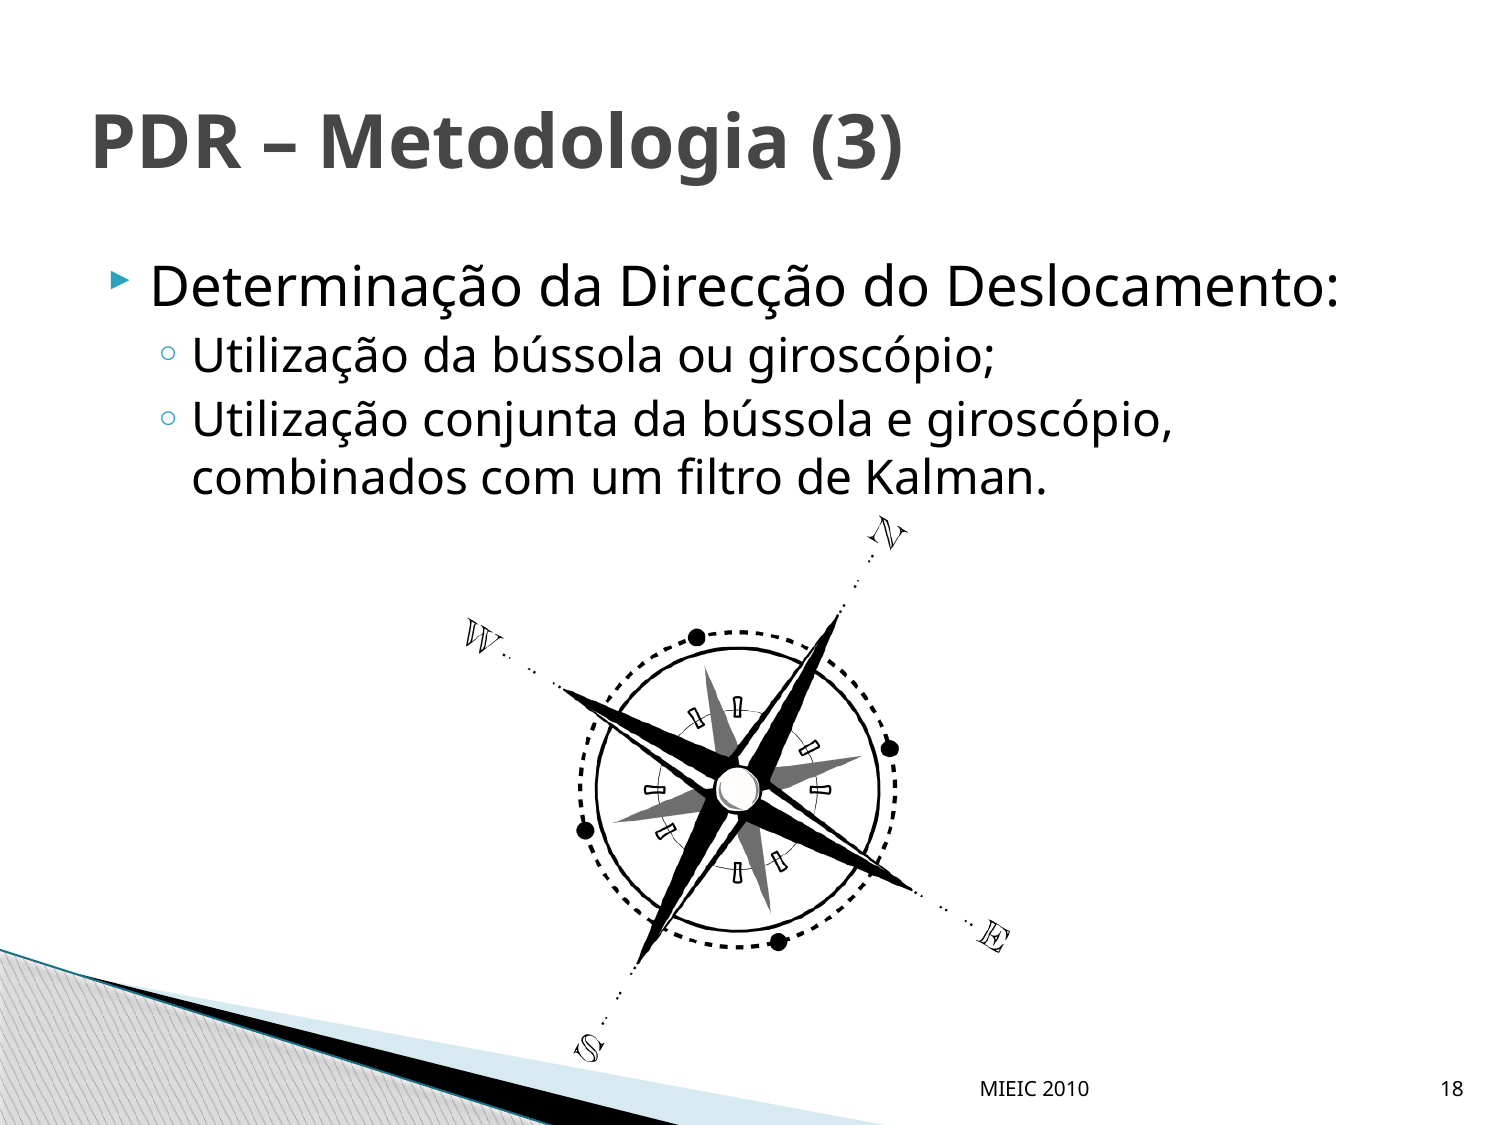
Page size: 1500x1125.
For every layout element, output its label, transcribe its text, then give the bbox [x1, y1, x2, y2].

title PDR – Metodologia (3) [75, 45, 1425, 233]
picture [466, 514, 1011, 1062]
slide_number 18 [1418, 1051, 1479, 1112]
footer MIEIC 2010 [718, 1051, 1105, 1112]
list Determinação da Direcção do Deslocamento: Utilização da bússola ou giroscópio; Utilização conjunta da bússola e giroscópio, combinados com um filtro de Kalman. [75, 243, 1425, 1024]
